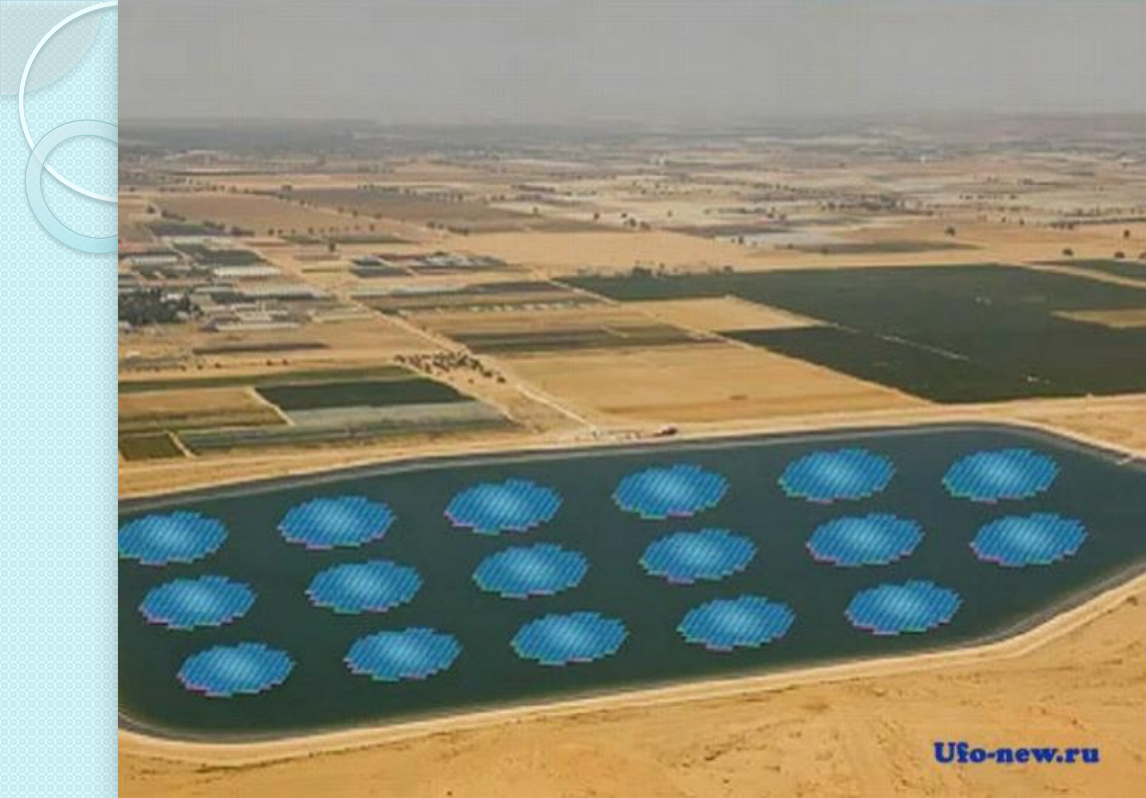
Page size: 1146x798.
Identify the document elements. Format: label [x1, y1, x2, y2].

picture [118, 0, 1146, 798]
